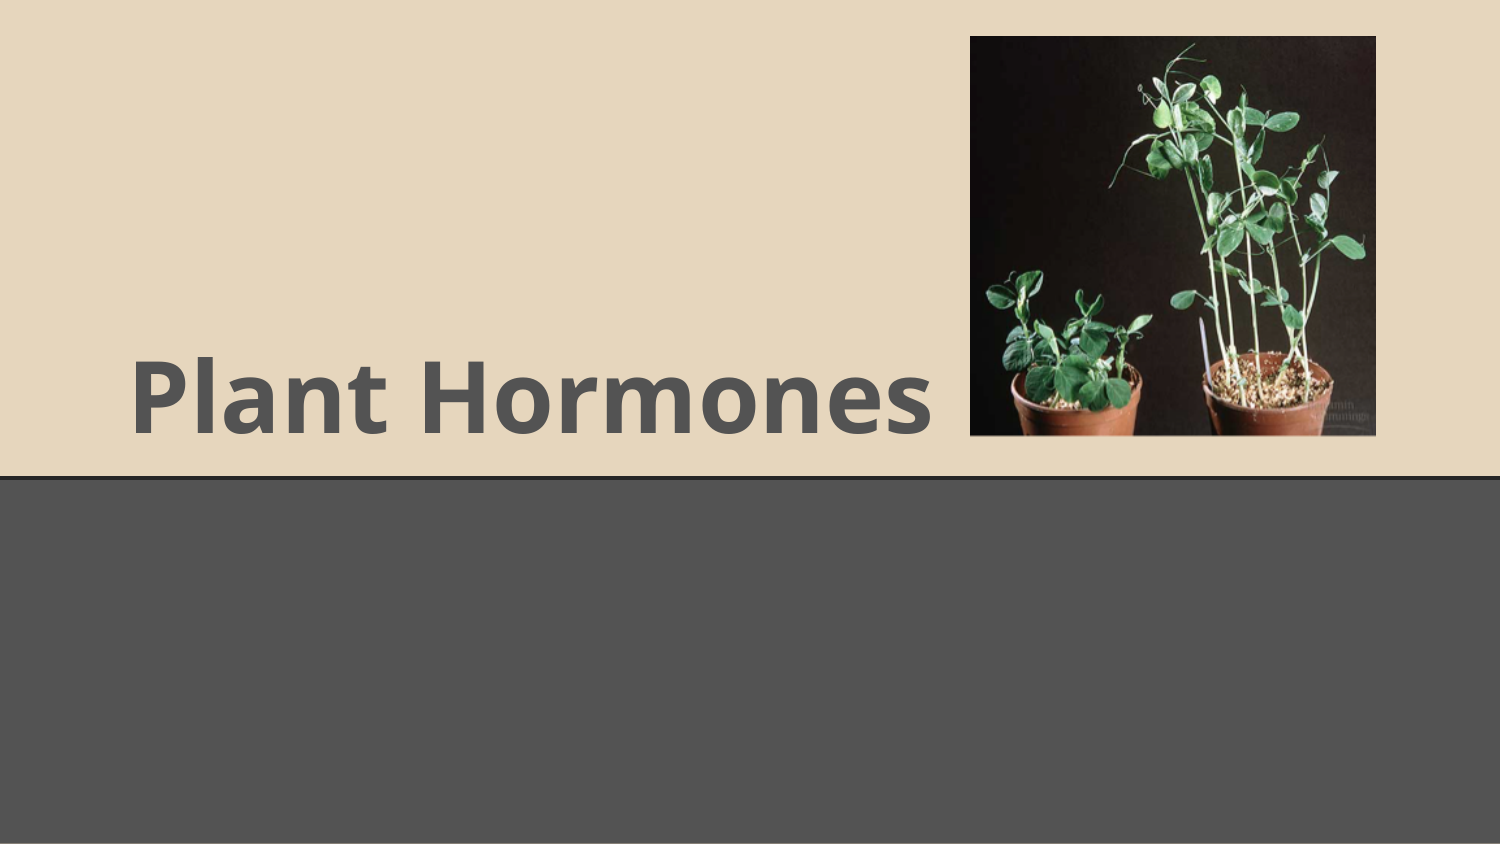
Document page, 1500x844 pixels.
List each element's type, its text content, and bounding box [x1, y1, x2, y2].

title Plant Hormones [112, 265, 1388, 469]
picture [970, 36, 1376, 438]
